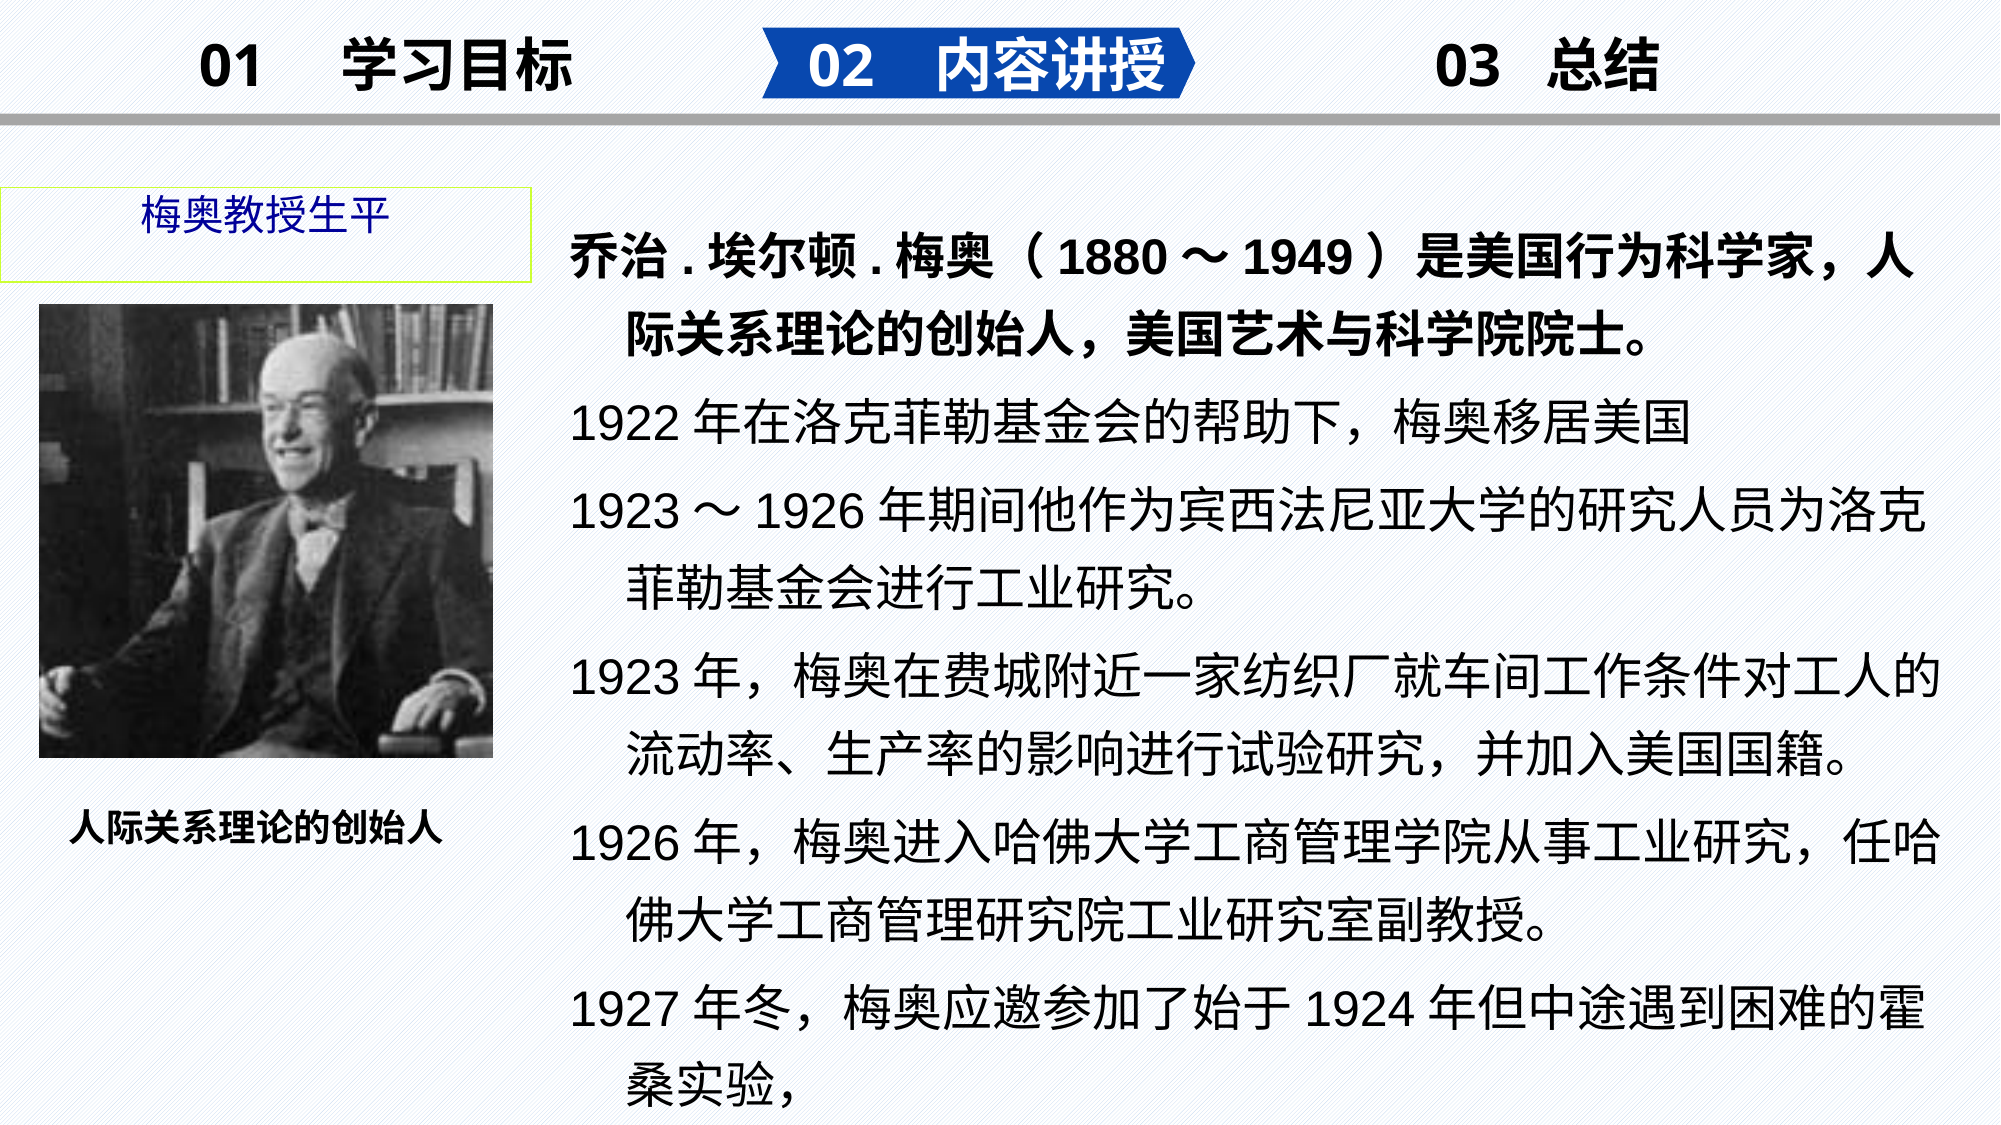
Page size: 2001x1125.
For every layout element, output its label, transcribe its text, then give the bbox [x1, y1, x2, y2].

text_box 乔治.埃尔顿.梅奥（1880～1949）是美国行为科学家，人际关系理论的创始人，美国艺术与科学院院士。 1922年在洛克菲勒基金会的帮助下，梅奥移居美国 1923～1926年期间他作为宾西法尼亚大学的研究人员为洛克菲勒基金会进行工业研究。 1923年，梅奥在费城附近一家纺织厂就车间工作条件对工人的流动率、生产率的影响进行试验研究，并加入美国国籍。 1926年，梅奥进入哈佛大学工商管理学院从事工业研究，任哈佛大学工商管理研究院工业研究室副教授。 1927年冬，梅奥应邀参加了始于1924年但中途遇到困难的霍桑实验， [554, 199, 1959, 1060]
picture [38, 304, 493, 759]
text_box 03 总结 [1434, 27, 1717, 98]
text_box [0, 113, 2000, 126]
text_box 人际关系理论的创始人 [54, 796, 459, 857]
text_box 02 内容讲授 [807, 27, 1374, 98]
text_box 01 学习目标 [198, 28, 670, 99]
text_box [762, 27, 1180, 99]
text_box 梅奥教授生平 [0, 187, 532, 283]
